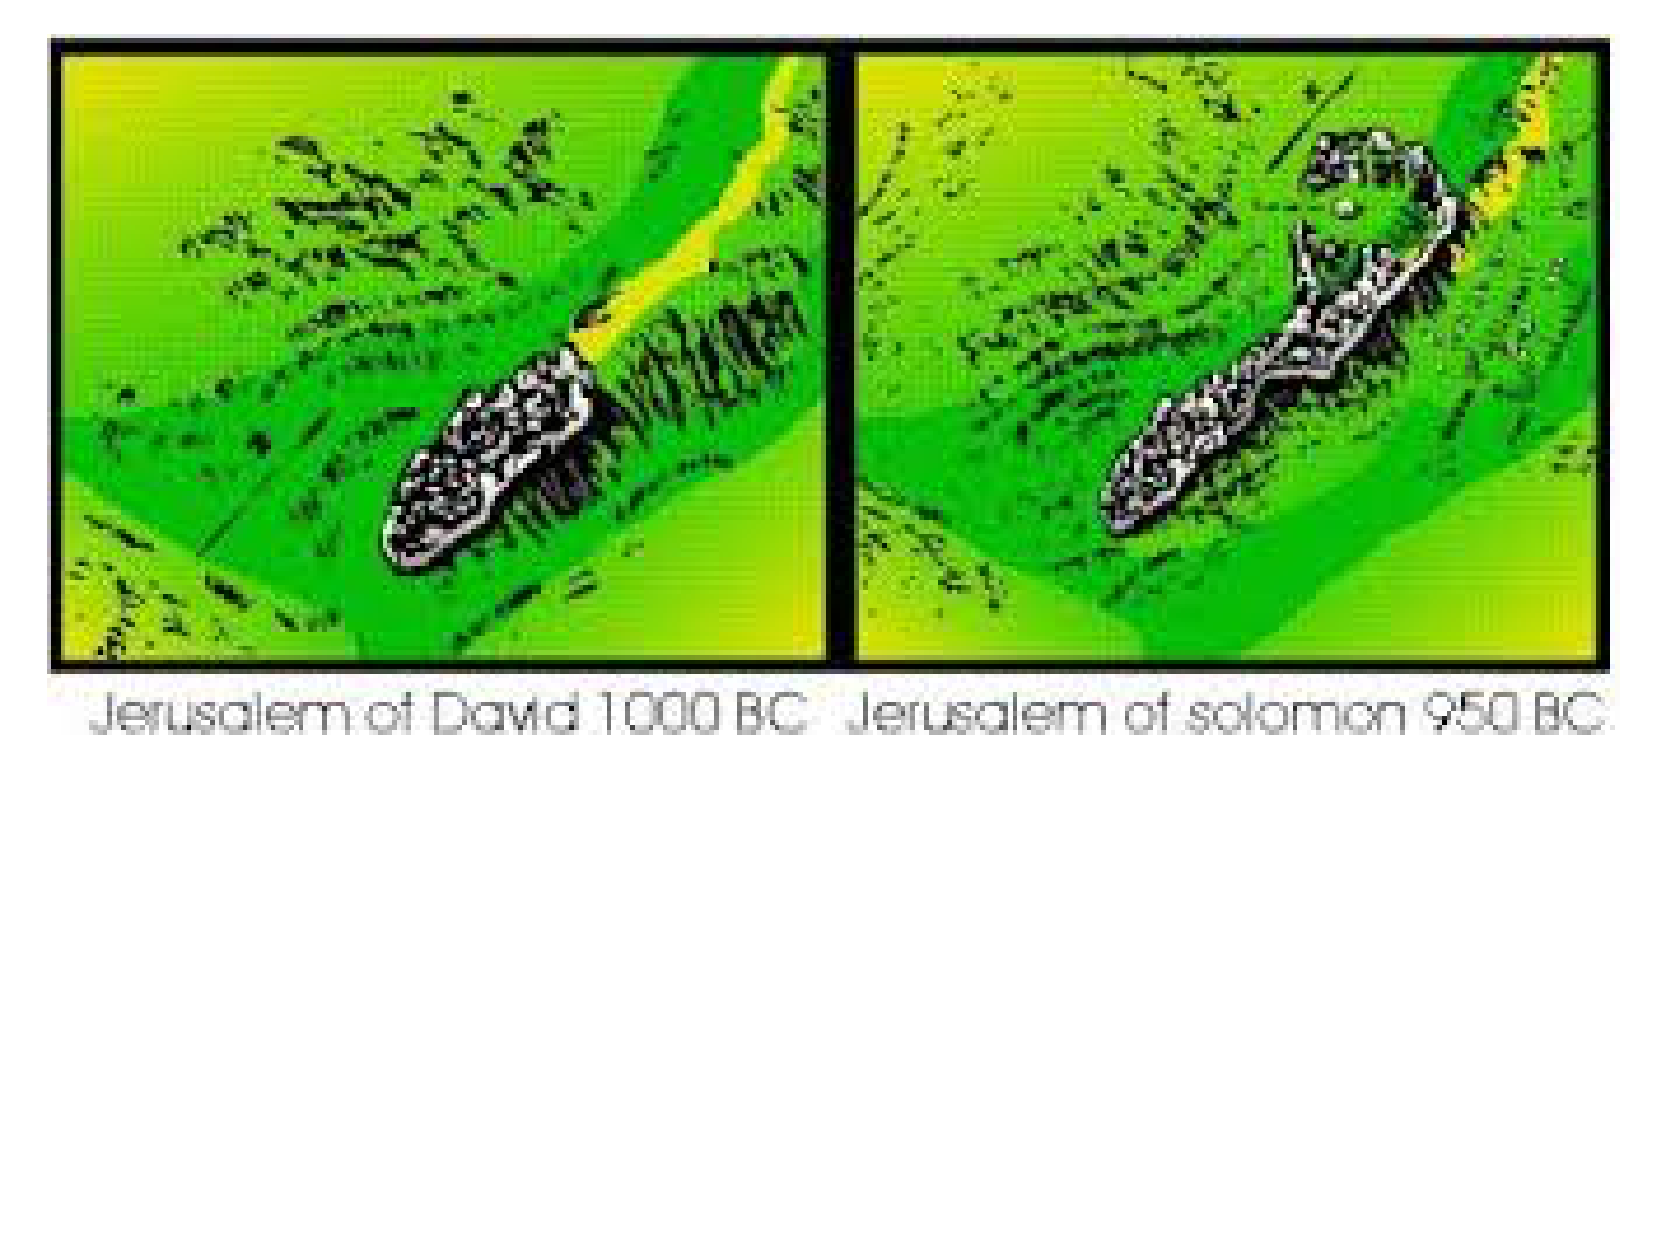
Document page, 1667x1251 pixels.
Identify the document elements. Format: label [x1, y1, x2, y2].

picture [47, 34, 1620, 735]
